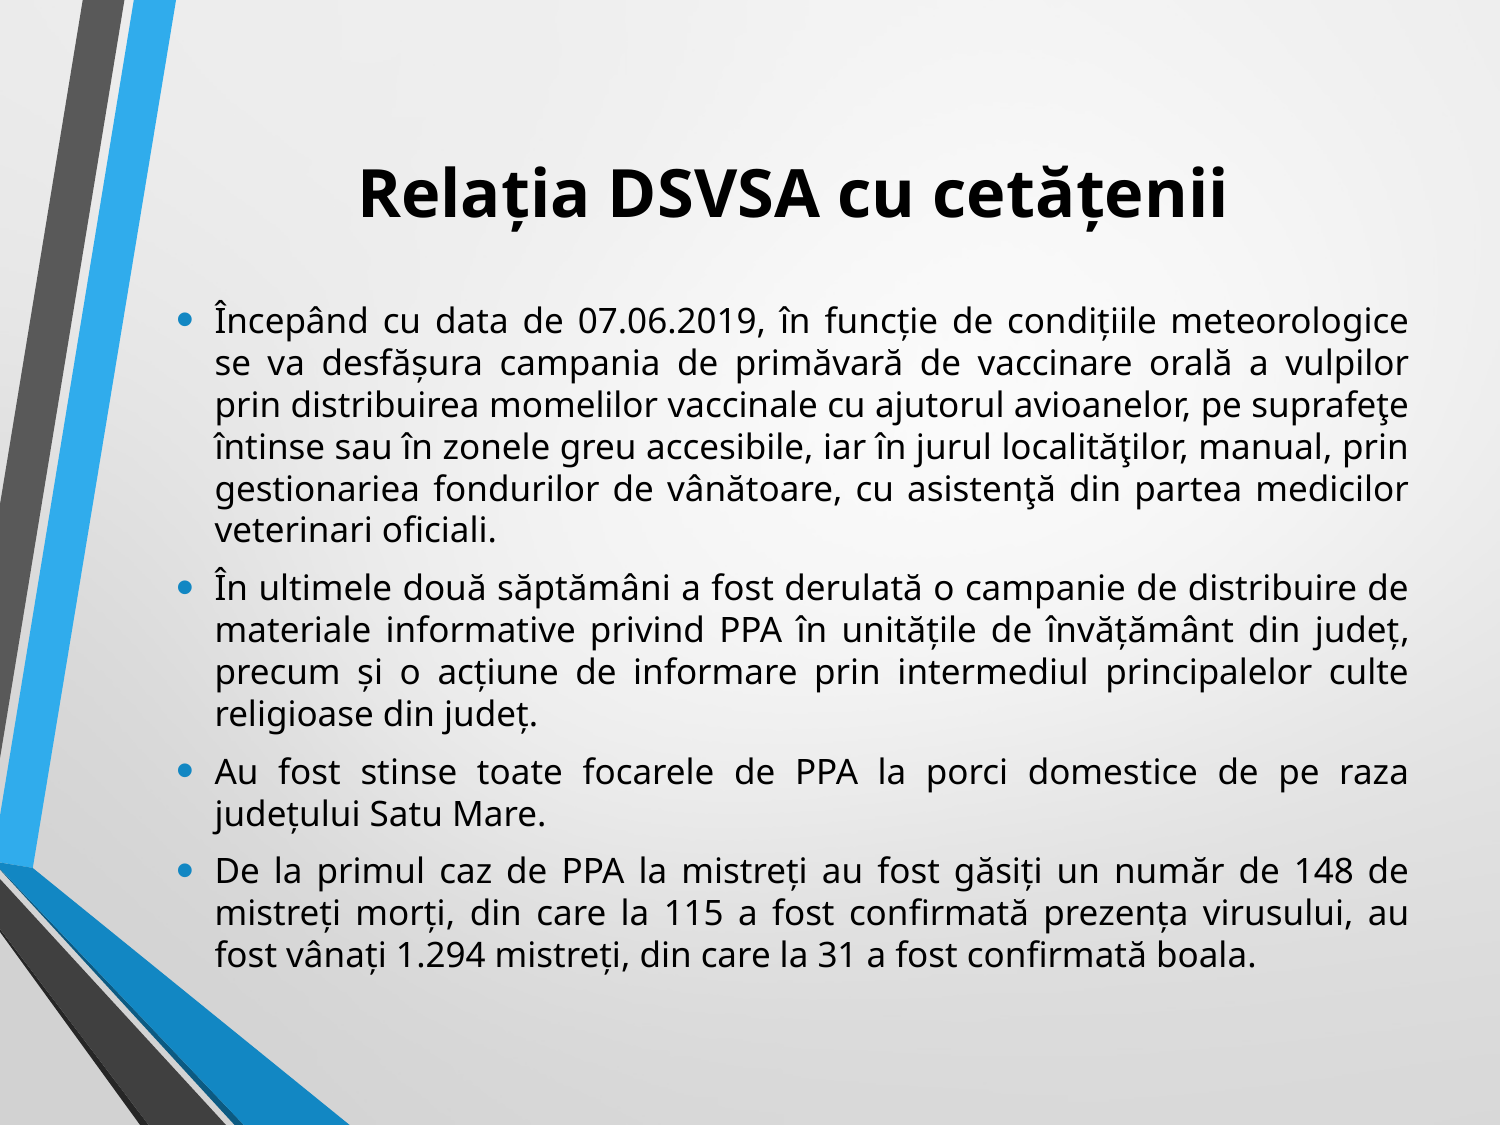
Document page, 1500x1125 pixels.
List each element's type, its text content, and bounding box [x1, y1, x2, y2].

title Relația DSVSA cu cetățenii [161, 75, 1425, 288]
list Începând cu data de 07.06.2019, în funcție de condițiile meteorologice se va desfășura campania de primăvară de vaccinare orală a vulpilor prin distribuirea momelilor vaccinale cu ajutorul avioanelor, pe suprafeţe întinse sau în zonele greu accesibile, iar în jurul localităţilor, manual, prin gestionariea fondurilor de vânătoare, cu asistenţă din partea medicilor veterinari oficiali. În ultimele două săptămâni a fost derulată o campanie de distribuire de materiale informative privind PPA în unitățile de învățământ din județ, precum și o acțiune de informare prin intermediul principalelor culte religioase din județ. Au fost stinse toate focarele de PPA la porci domestice de pe raza județului Satu Mare. De la primul caz de PPA la mistreți au fost găsiți un număr de 148 de mistreți morți, din care la 115 a fost confirmată prezența virusului, au fost vânați 1.294 mistreți, din care la 31 a fost confirmată boala. [161, 288, 1425, 985]
